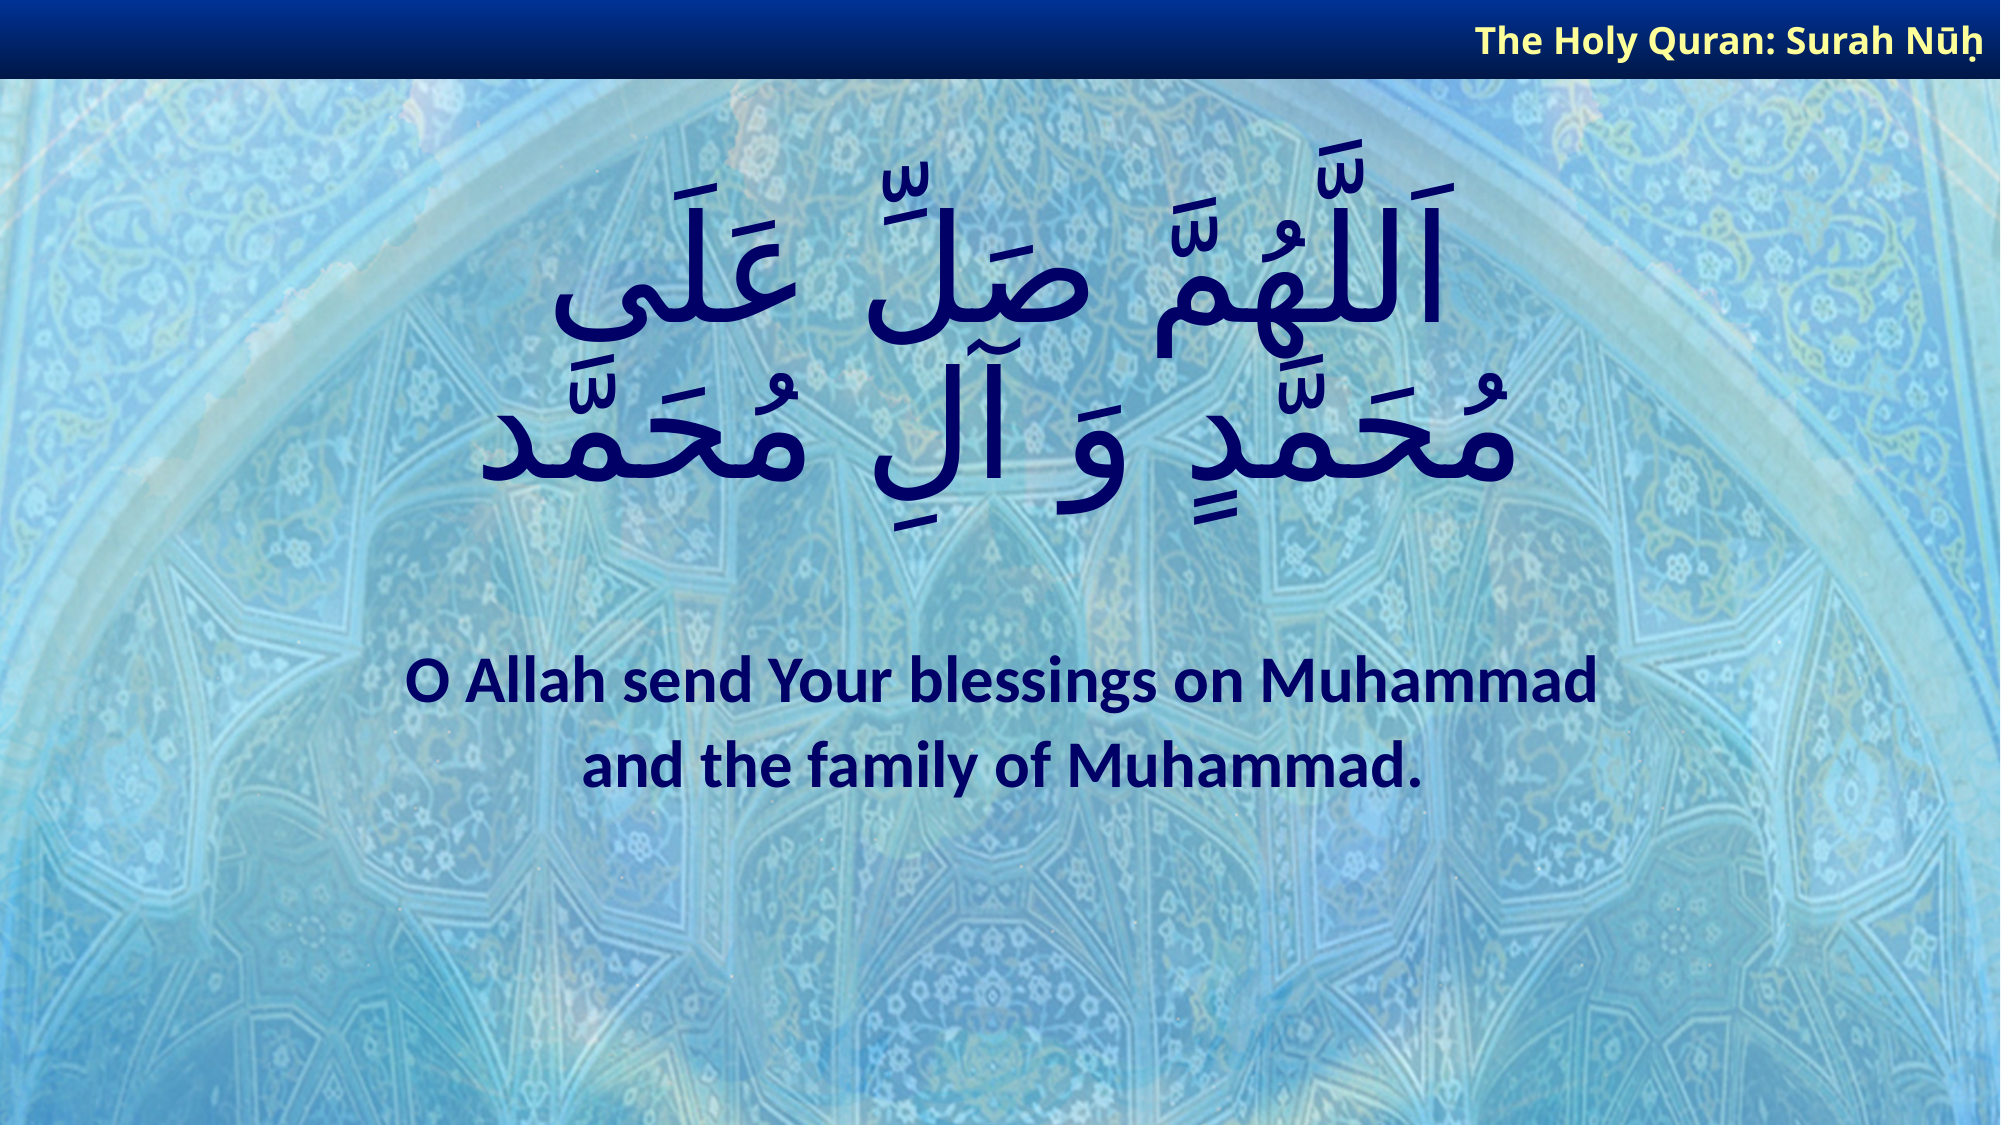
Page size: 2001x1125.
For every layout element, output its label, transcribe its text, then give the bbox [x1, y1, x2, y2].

text_box The Holy Quran: Surah Nūḥ [0, 0, 2000, 79]
subtitle O Allah send Your blessings on Muhammad and the family of Muhammad. [267, 637, 1739, 925]
title اَللَّهُمَّ صَلِّ عَلَى مُحَمَّدٍ وَ آلِ مُحَمَّد [362, 231, 1638, 473]
picture [0, 0, 2001, 1125]
